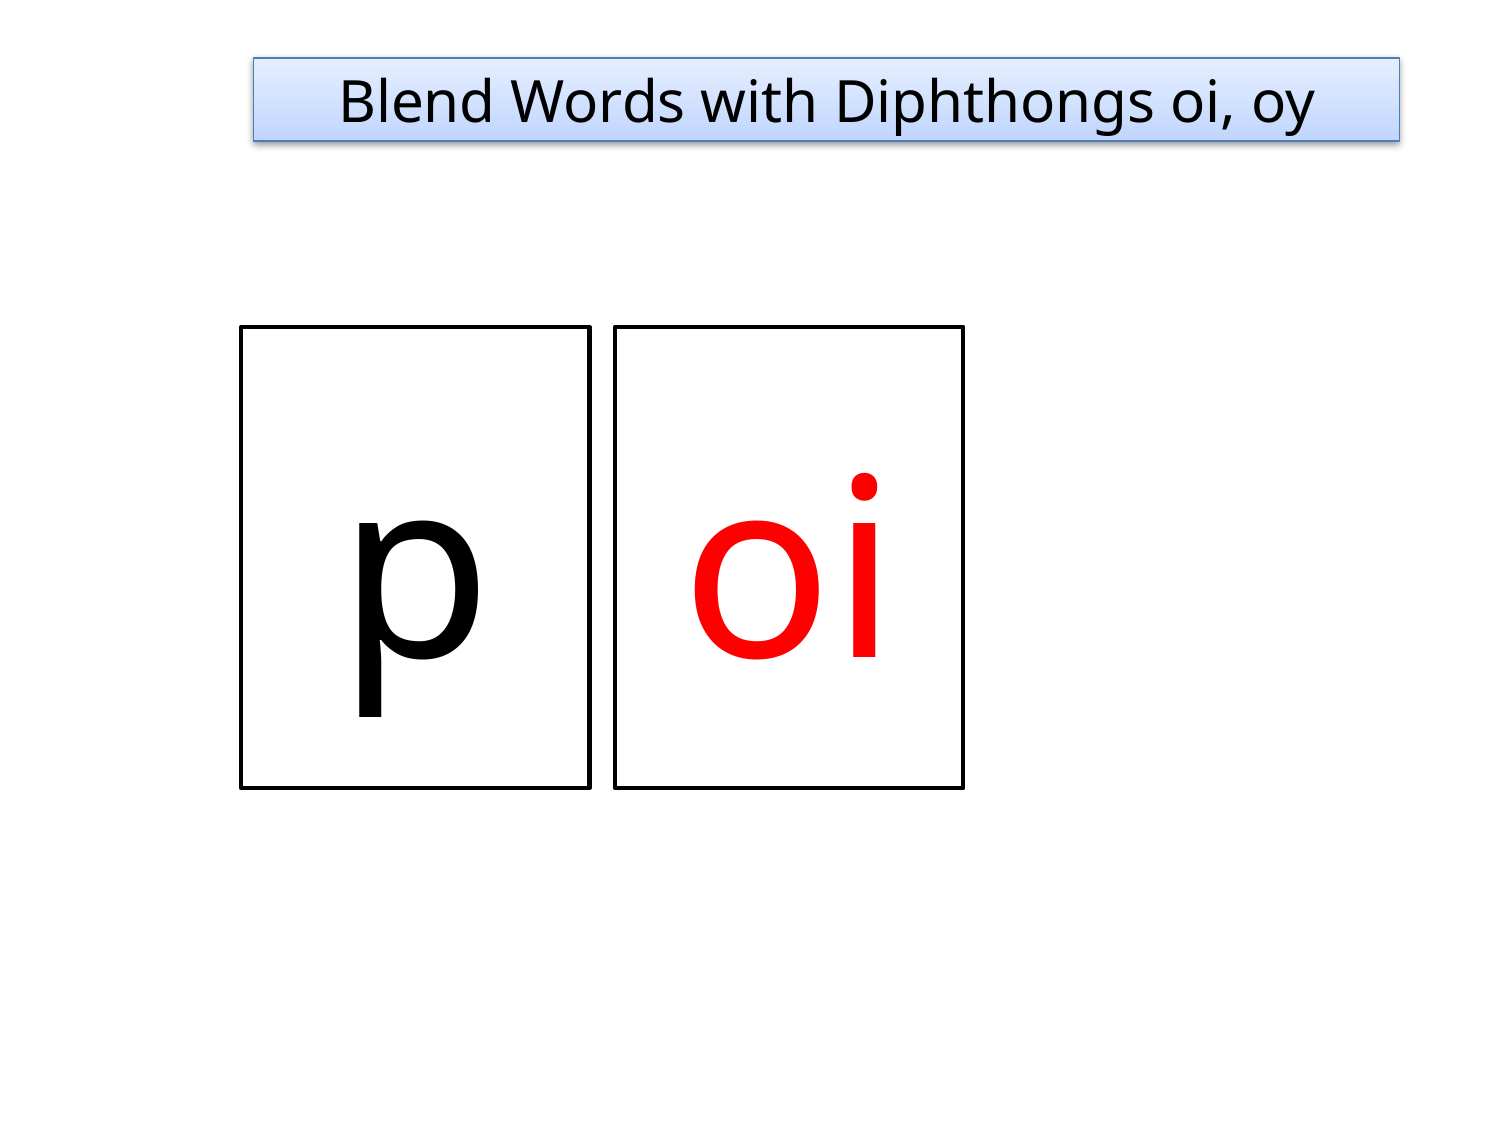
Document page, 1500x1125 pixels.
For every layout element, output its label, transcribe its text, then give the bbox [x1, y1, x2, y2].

text_box Blend Words with Diphthongs oi, oy [253, 57, 1400, 142]
text_box p [239, 325, 592, 790]
text_box oi [613, 325, 965, 790]
